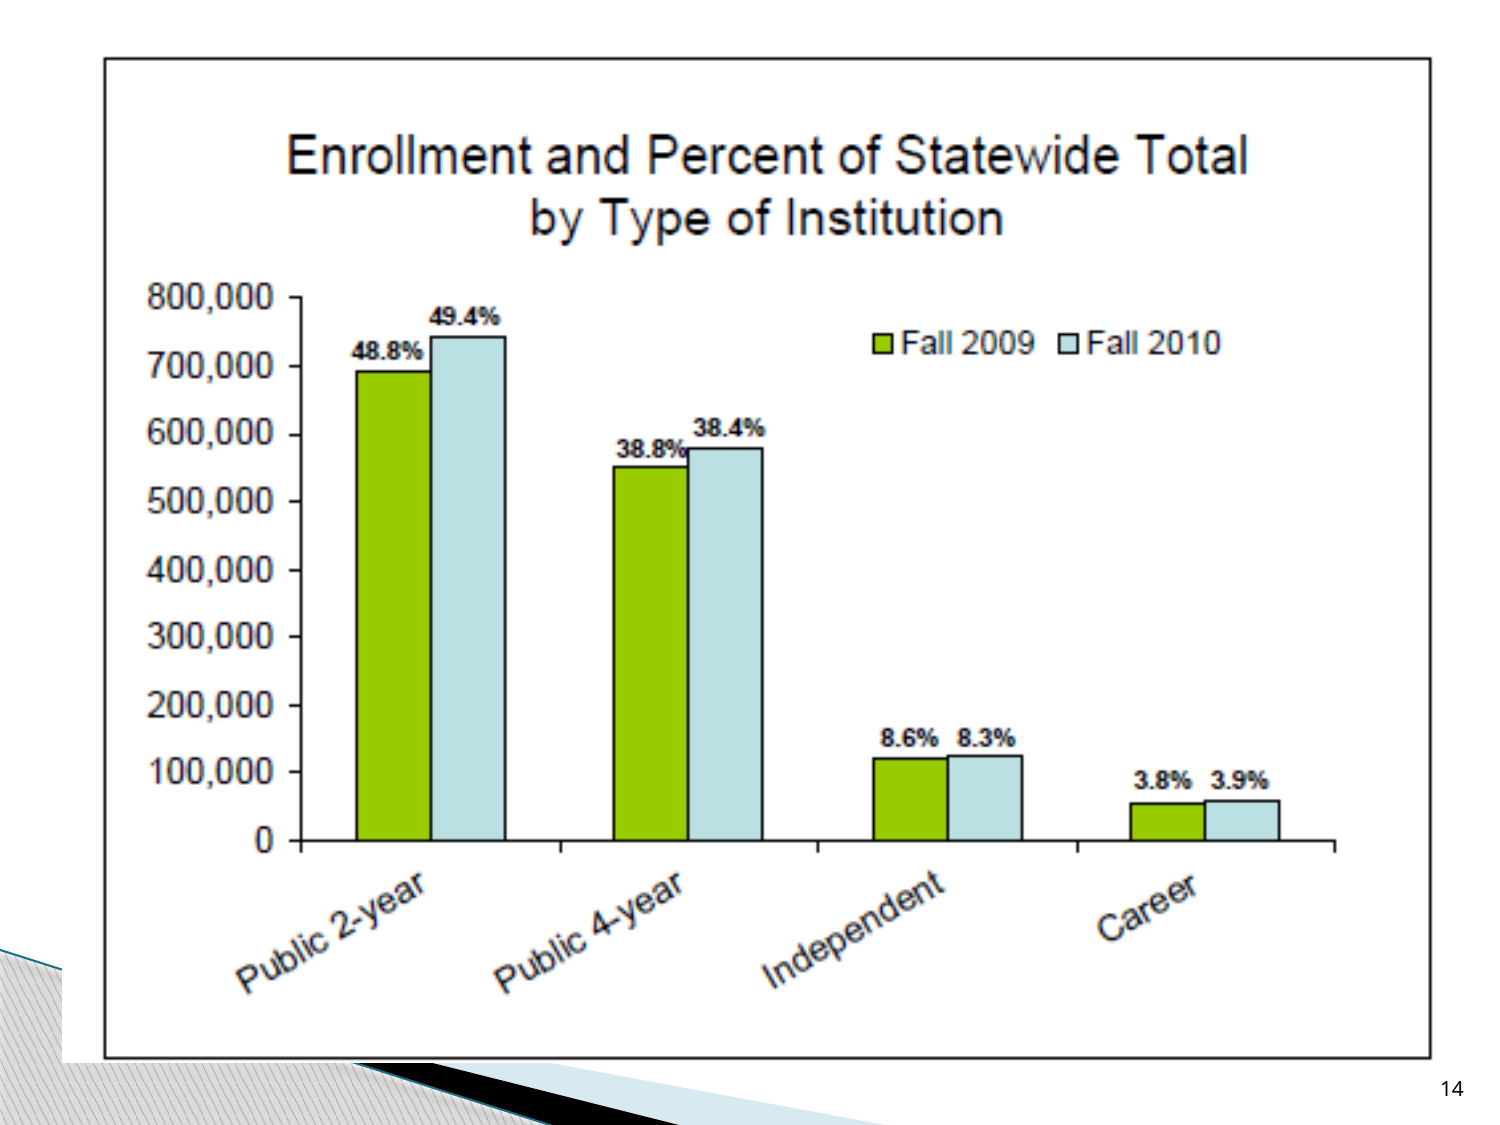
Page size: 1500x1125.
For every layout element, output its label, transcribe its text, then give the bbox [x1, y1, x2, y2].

slide_number 14 [1418, 1051, 1479, 1112]
picture [62, 29, 1443, 1063]
